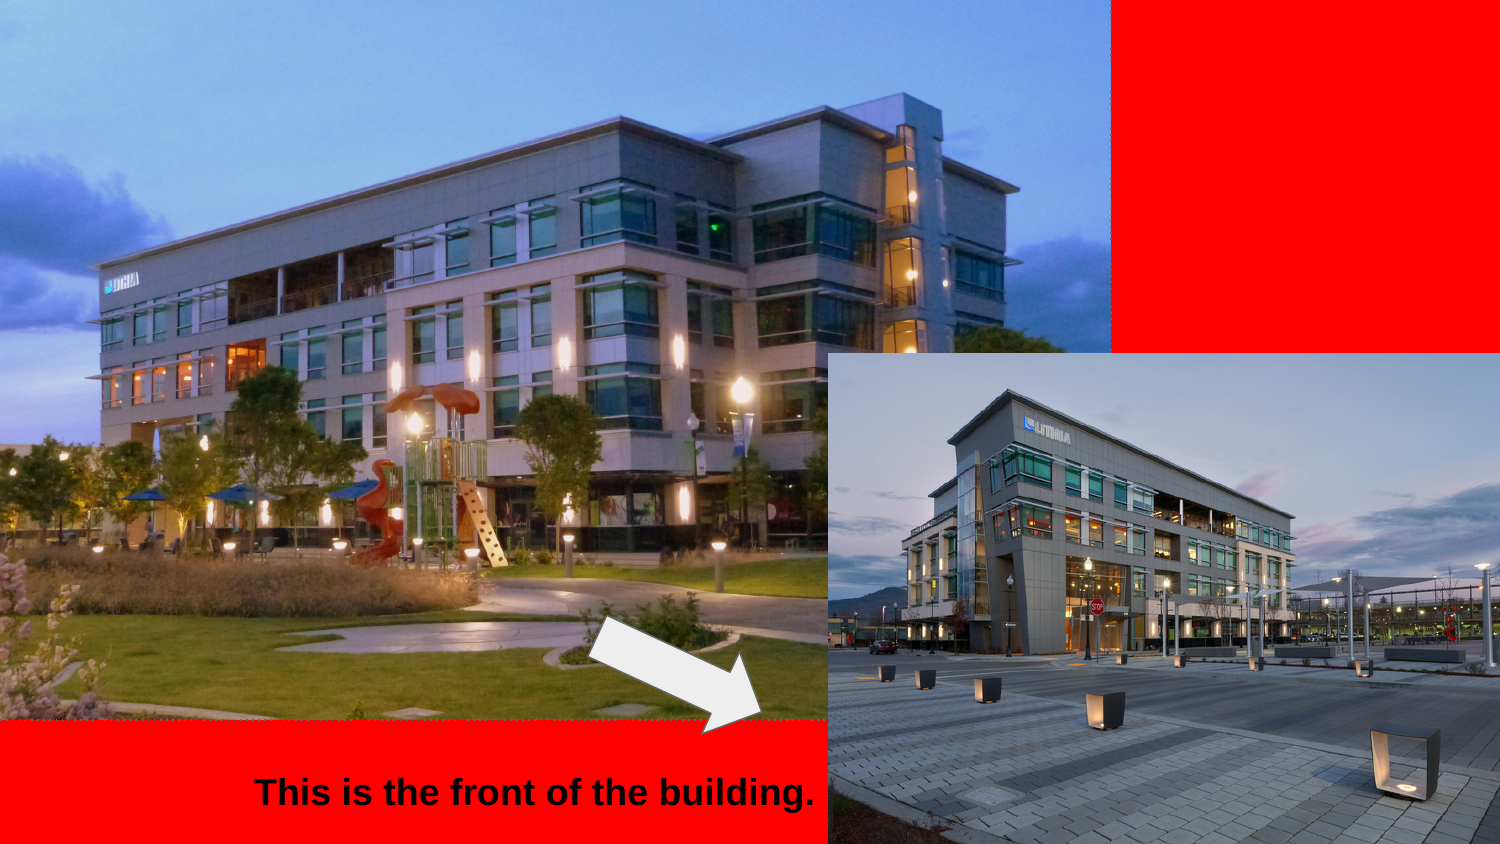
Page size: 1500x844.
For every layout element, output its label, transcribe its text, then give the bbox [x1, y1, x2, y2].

picture [0, 0, 1500, 844]
text_box This is the front of the building. [48, 752, 823, 844]
text_box [701, 729, 716, 734]
